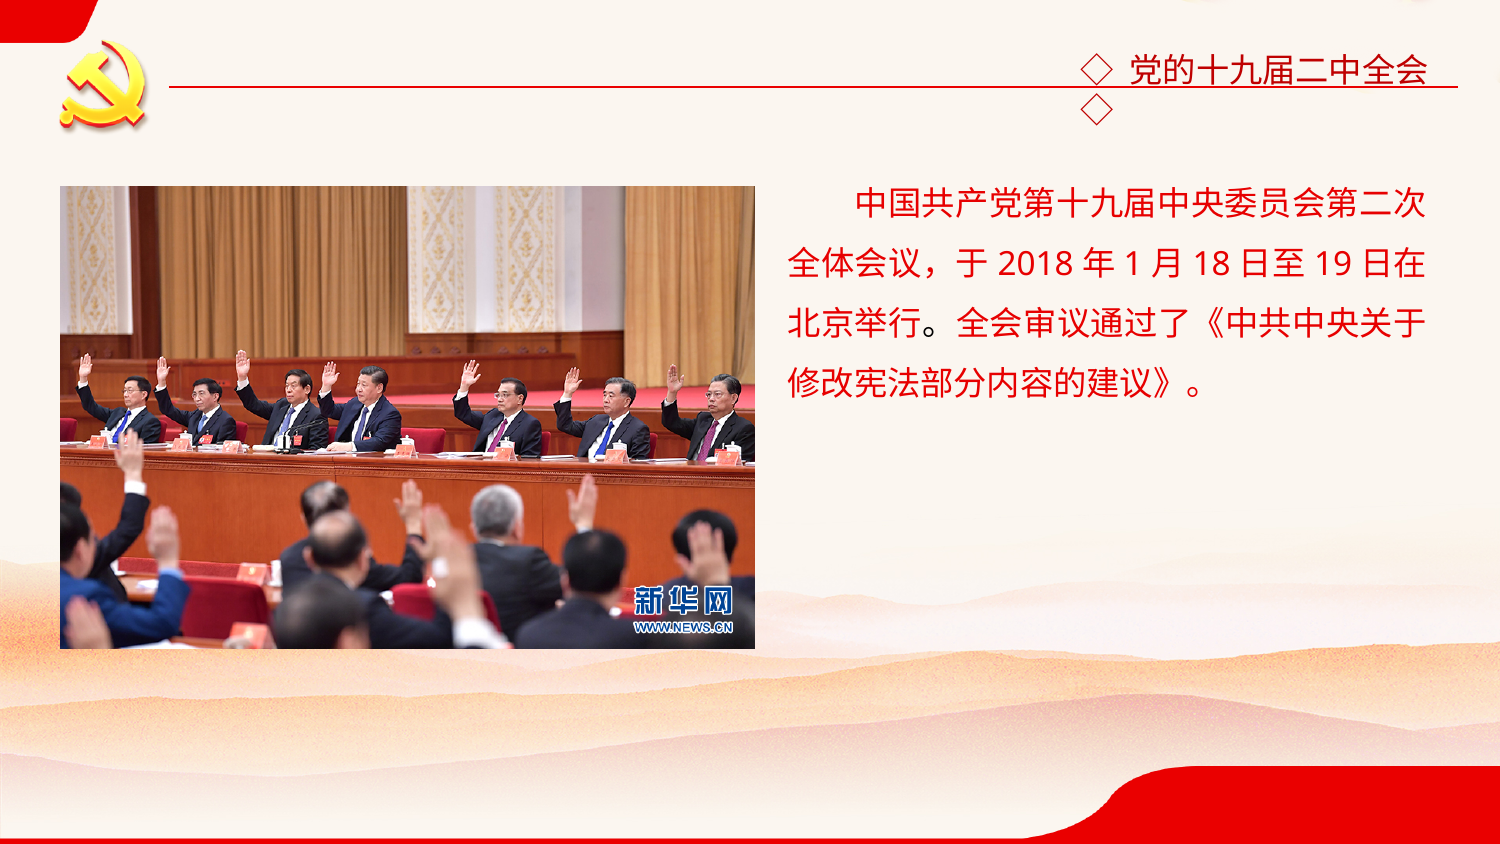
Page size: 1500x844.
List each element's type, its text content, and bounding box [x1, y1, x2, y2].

text_box 中国共产党第十九届中央委员会第二次全体会议，于2018年1月18日至19日在北京举行。全会审议通过了《中共中央关于修改宪法部分内容的建议》。 [772, 155, 1443, 410]
picture [0, 0, 1500, 844]
text_box ◇ 党的十九届二中全会◇ [1066, 41, 1470, 137]
